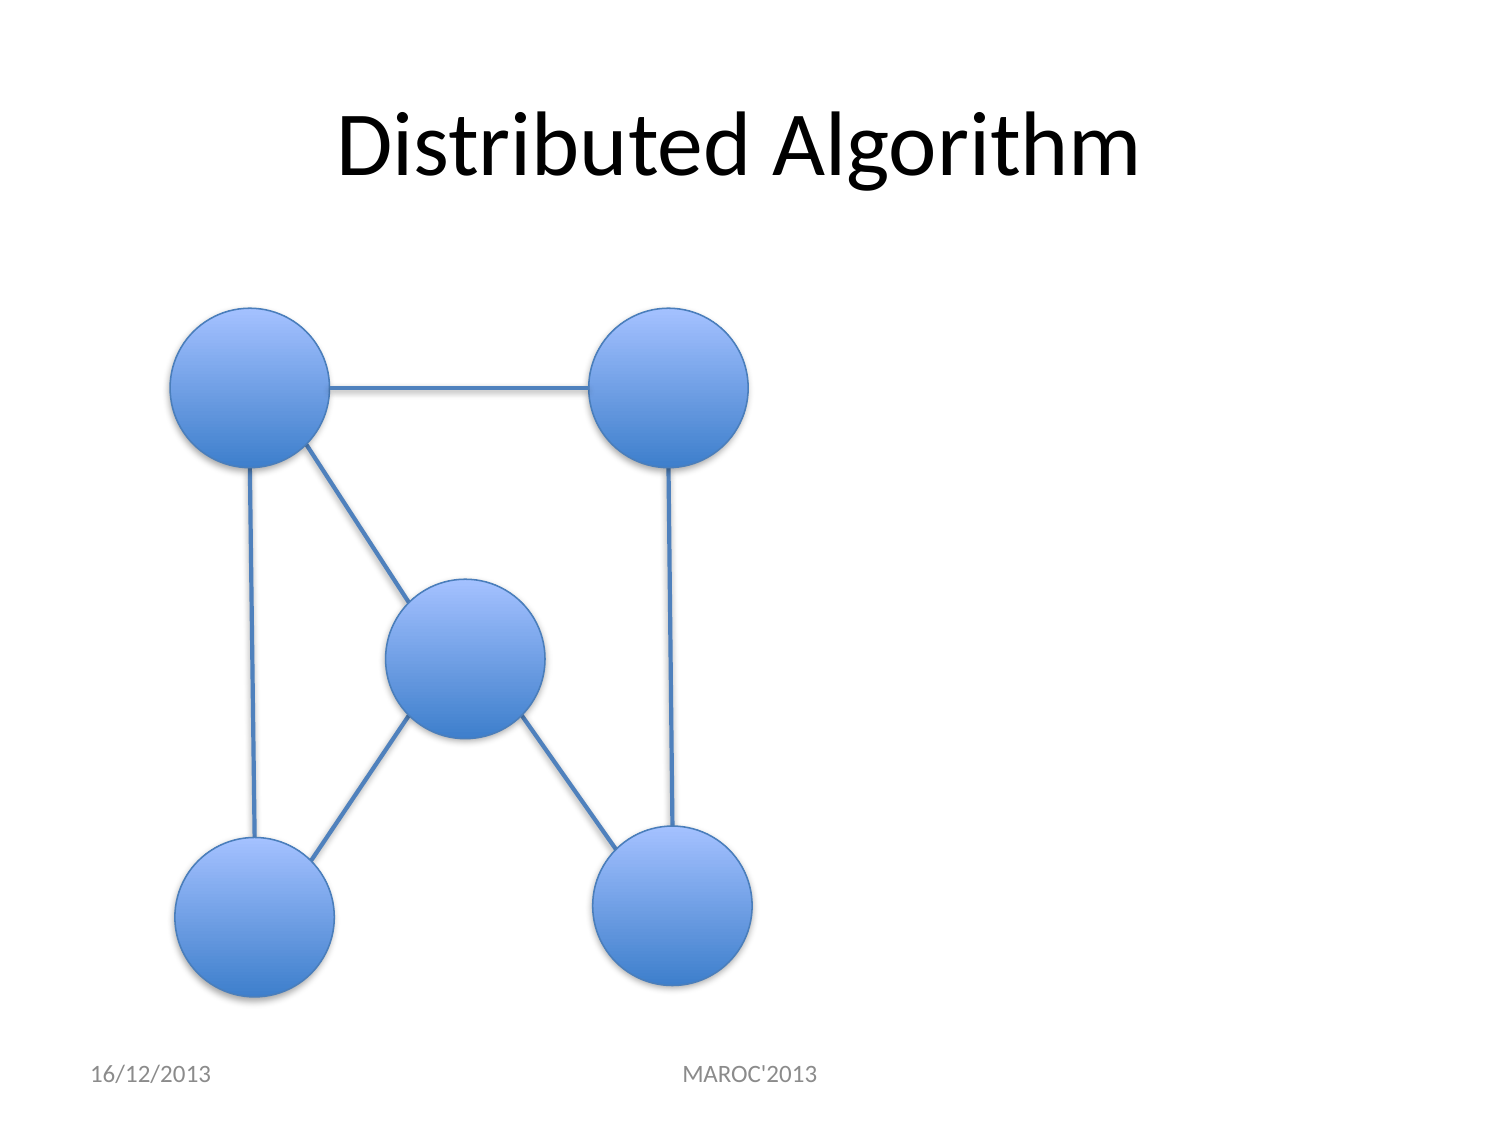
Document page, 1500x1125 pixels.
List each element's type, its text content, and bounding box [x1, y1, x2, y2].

footer MAROC'2013 [512, 1042, 988, 1103]
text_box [668, 467, 673, 827]
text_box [521, 715, 617, 850]
title Distributed Algorithm [75, 45, 1425, 233]
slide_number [75, 1042, 425, 1103]
text_box [169, 307, 331, 469]
text_box [384, 578, 546, 740]
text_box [249, 467, 255, 838]
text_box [305, 444, 410, 603]
text_box [588, 307, 749, 469]
text_box [174, 836, 336, 998]
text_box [310, 715, 410, 861]
text_box [591, 825, 753, 987]
